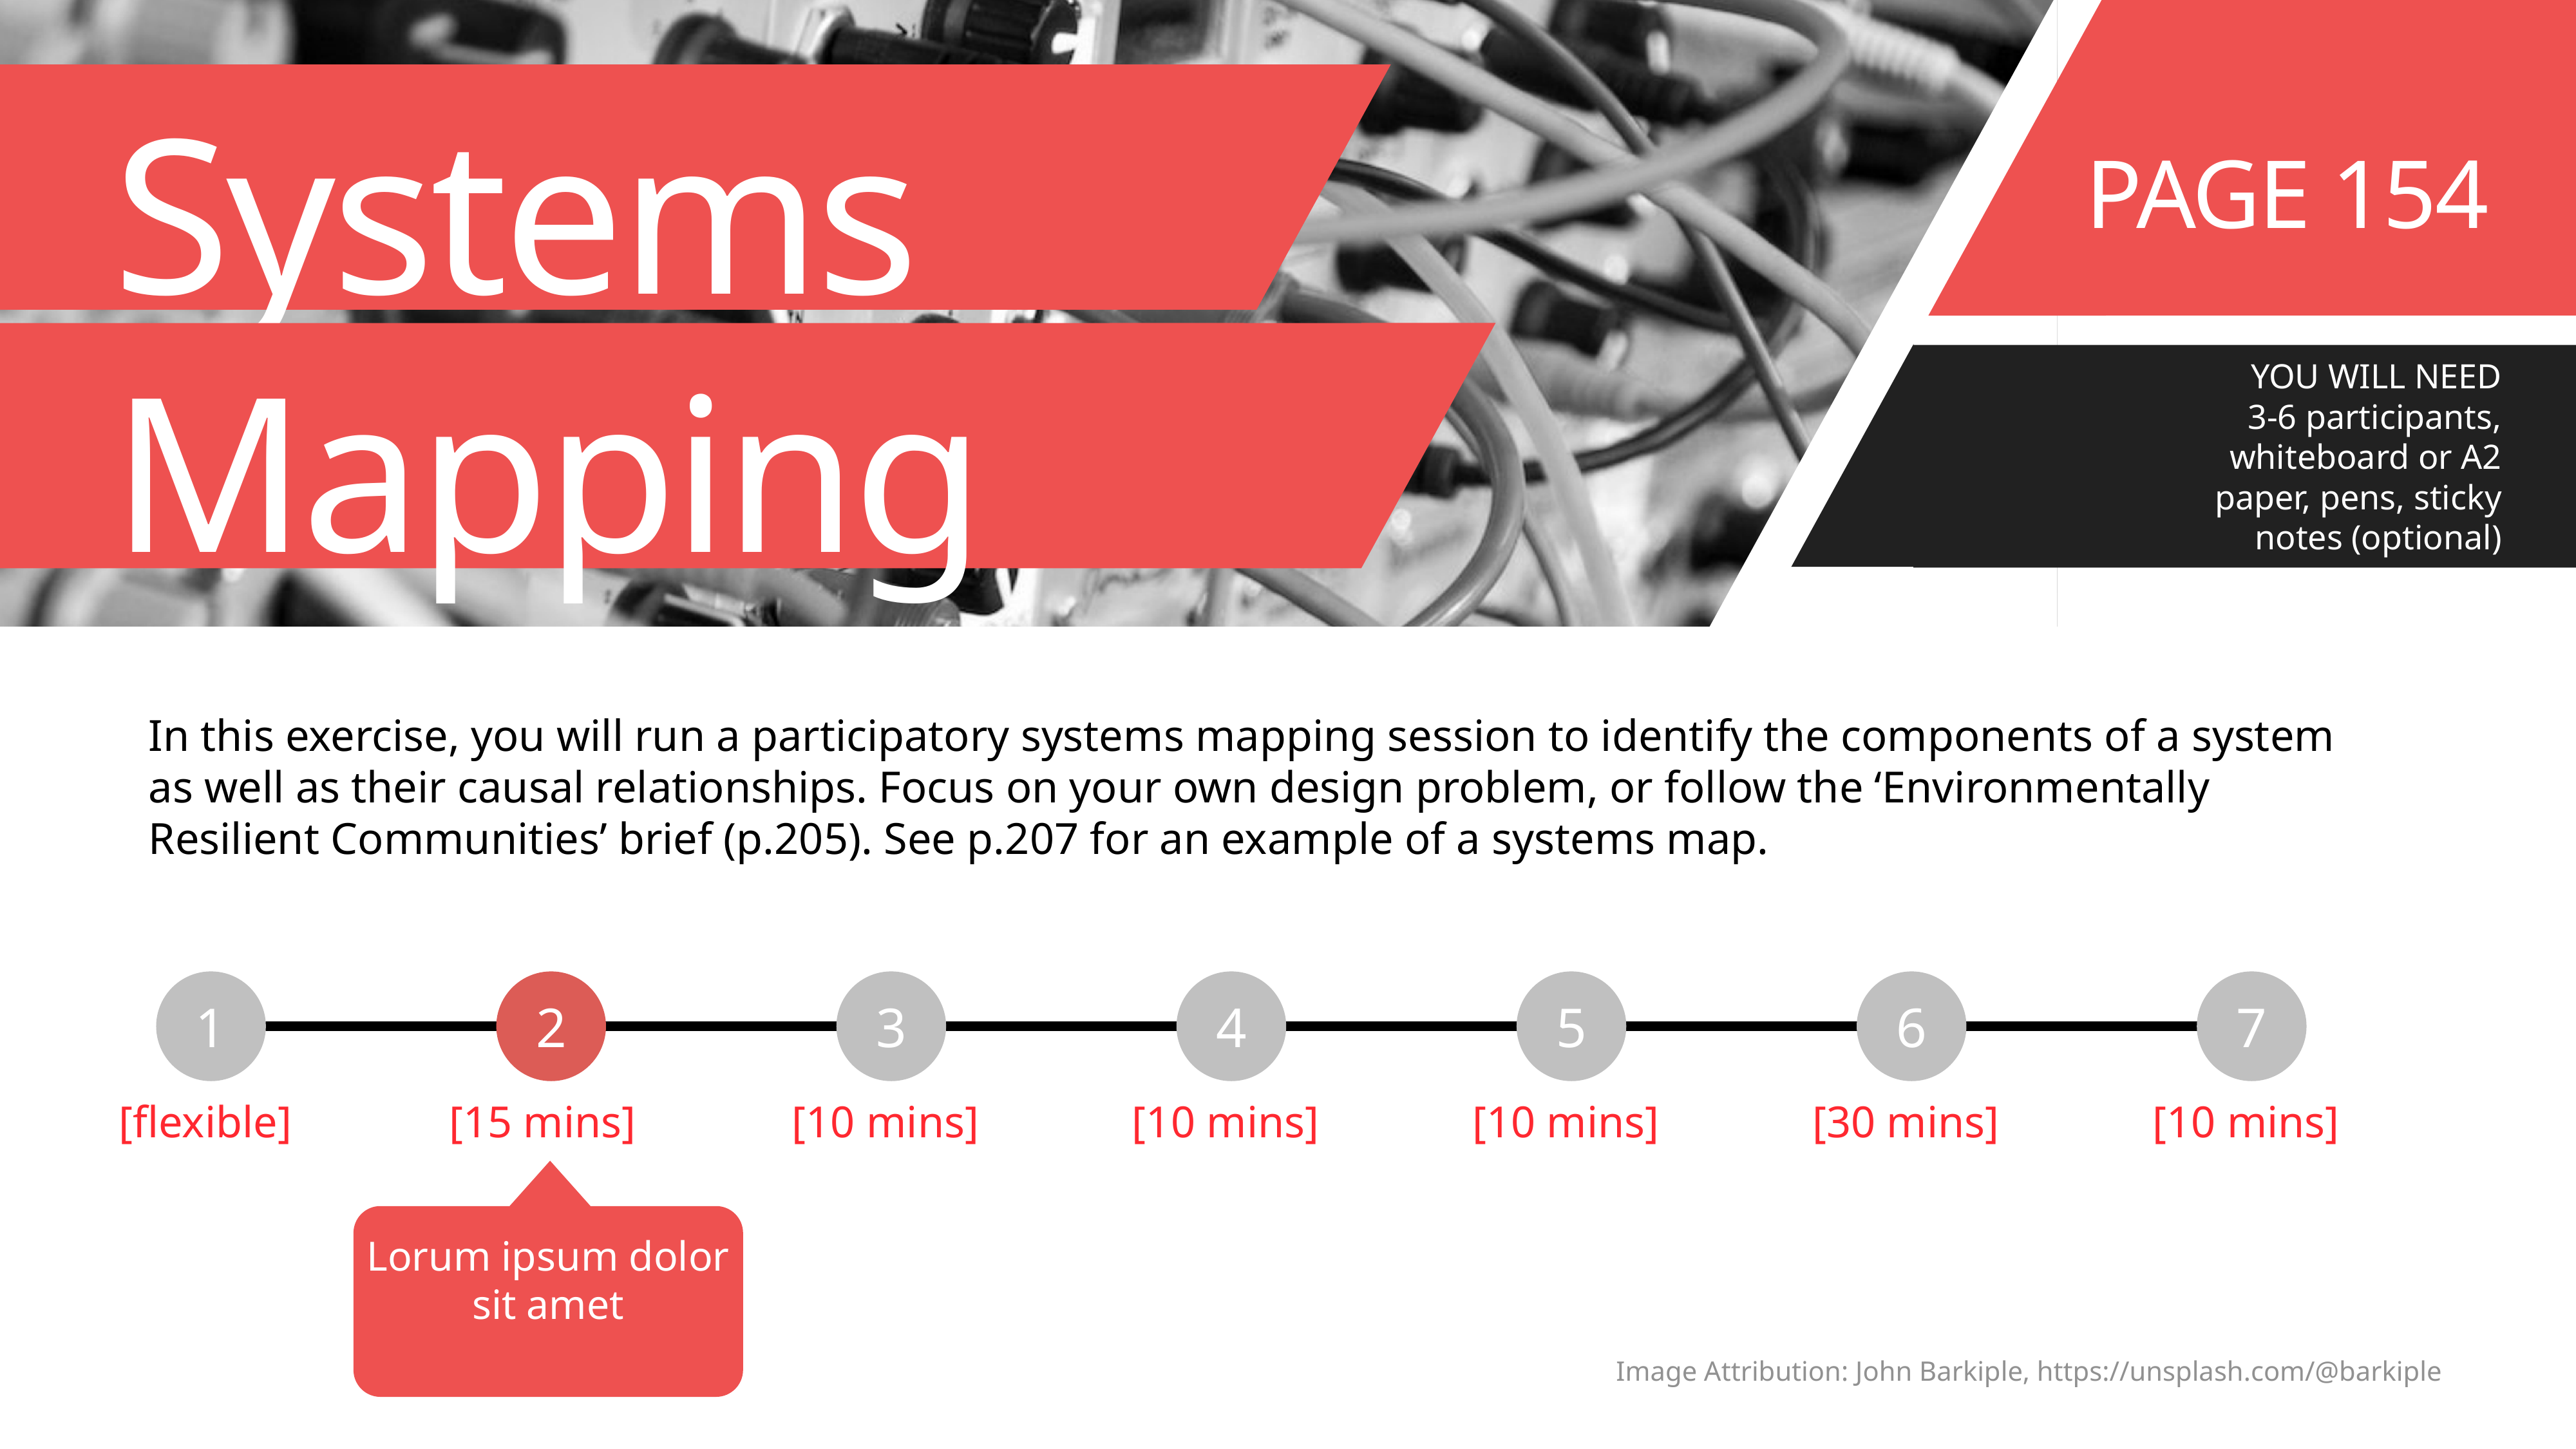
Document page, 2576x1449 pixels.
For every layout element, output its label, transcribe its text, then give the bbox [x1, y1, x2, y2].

text_box Image Attribution: John Barkiple, https://unsplash.com/@barkiple [1608, 1347, 2576, 1426]
text_box [10 mins] [701, 1087, 1042, 1154]
text_box [15 mins] [359, 1087, 701, 1154]
text_box [10 mins] [1382, 1087, 1761, 1154]
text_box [0, 0, 2576, 1081]
text_box Lorum ipsum dolor sit amet [353, 1160, 743, 1397]
text_box [10 mins] [2023, 1087, 2480, 1154]
text_box [30 mins] [1761, 1087, 2023, 1154]
text_box [flexible] [21, 1087, 359, 1154]
text_box [10 mins] [1042, 1087, 1382, 1154]
